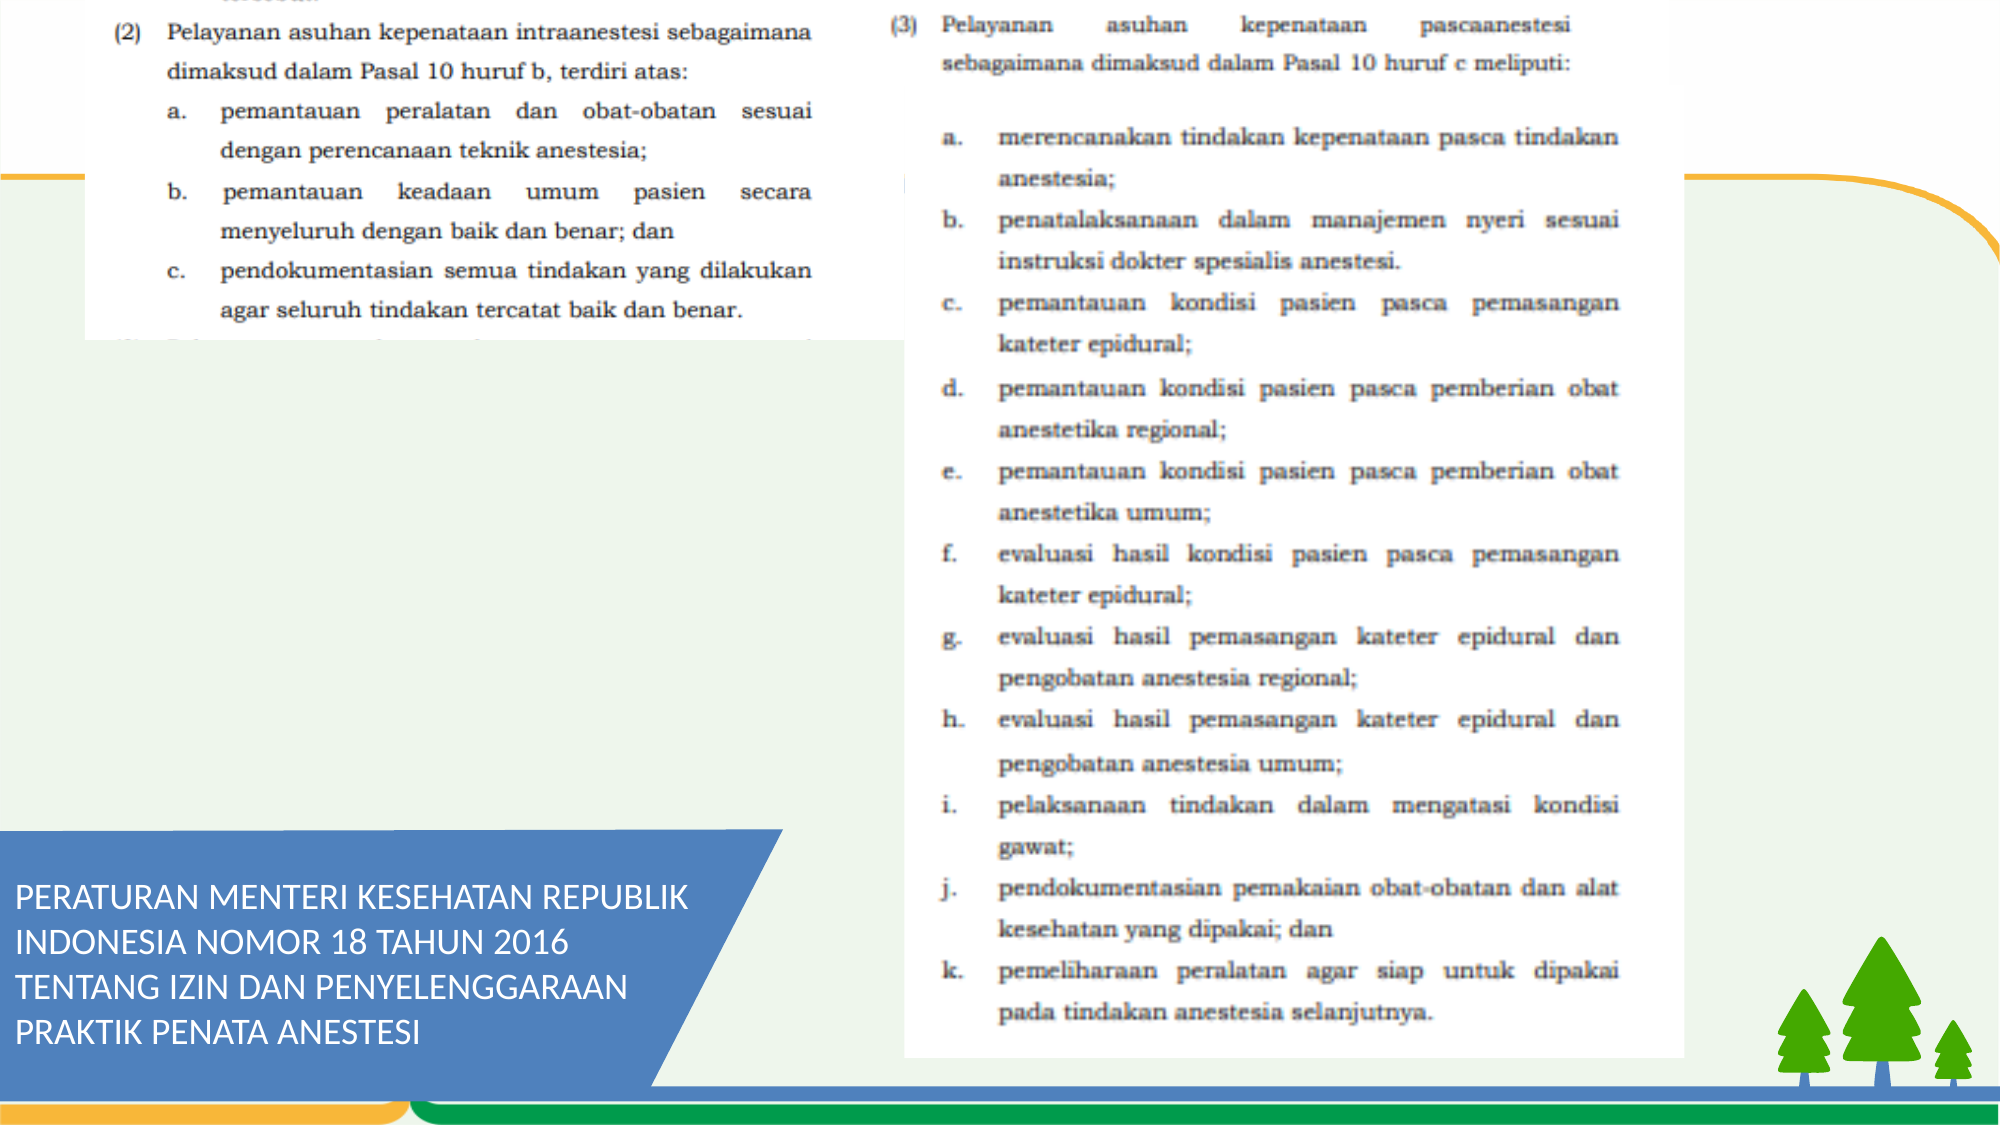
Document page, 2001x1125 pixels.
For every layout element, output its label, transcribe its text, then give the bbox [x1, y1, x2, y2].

picture [0, 1102, 2000, 1125]
text_box PERATURAN MENTERI KESEHATAN REPUBLIK INDONESIA NOMOR 18 TAHUN 2016 TENTANG IZIN DAN PENYELENGGARAAN PRAKTIK PENATA ANESTESI [0, 827, 785, 1097]
picture [0, 0, 2000, 1086]
